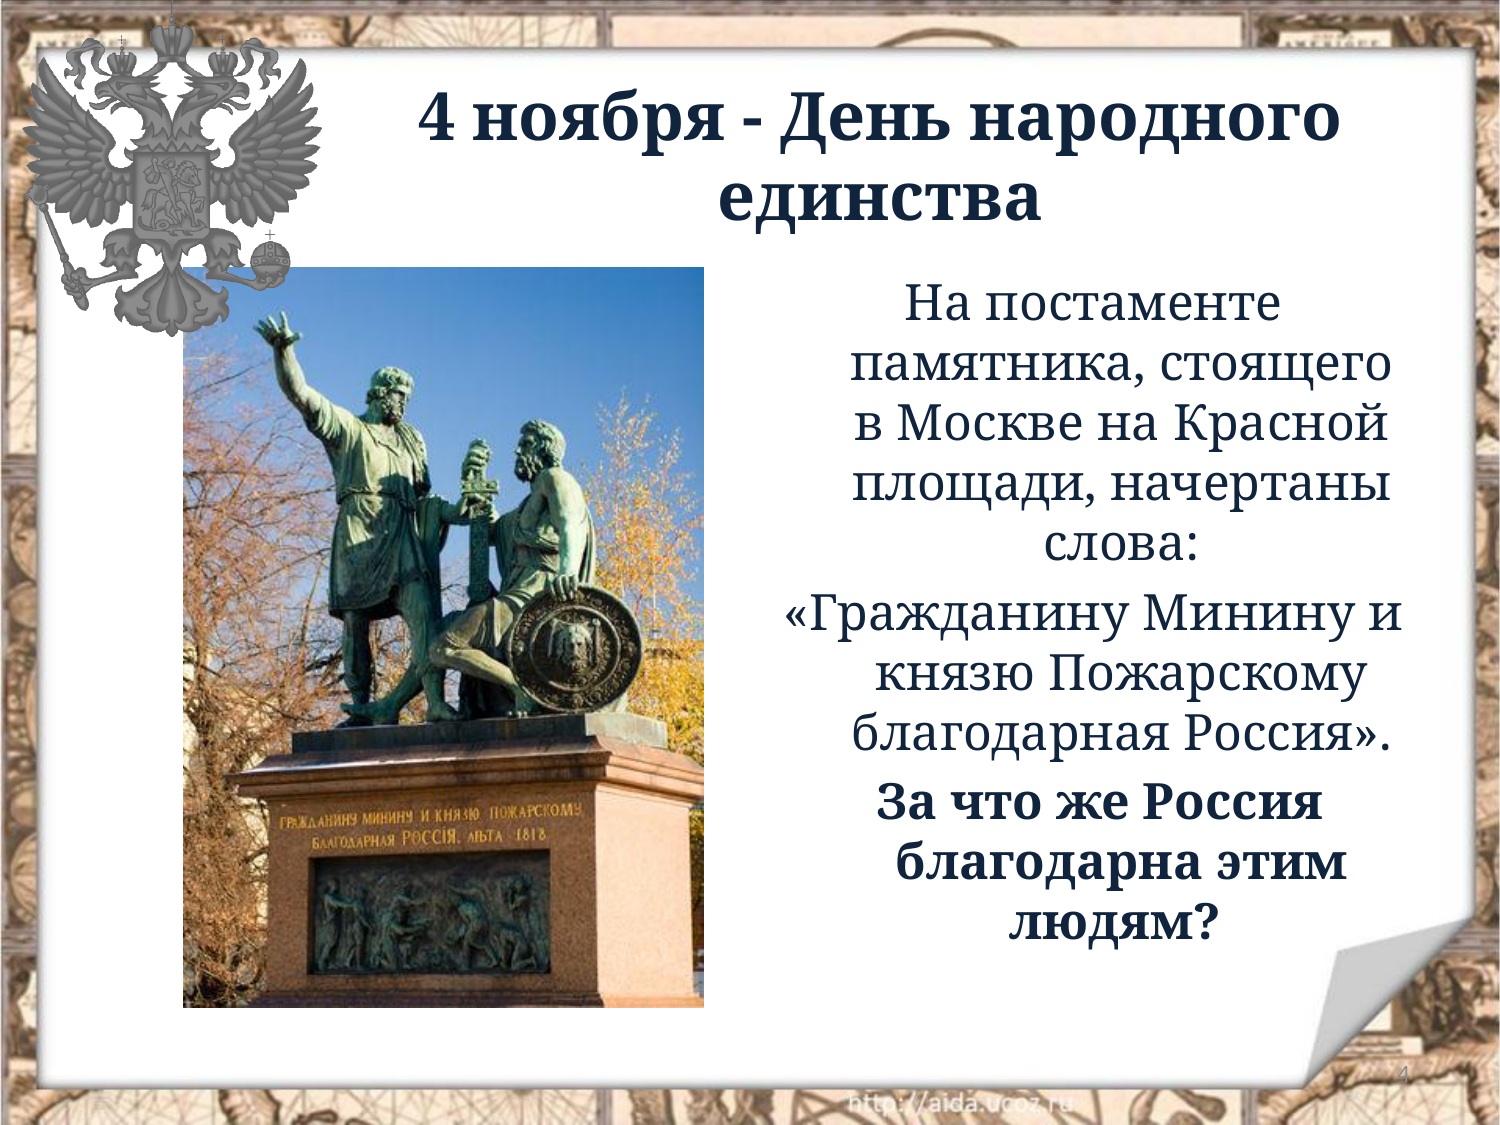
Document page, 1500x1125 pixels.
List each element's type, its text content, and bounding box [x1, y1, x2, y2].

list На постаменте памятника, стоящего в Москве на Красной площади, начертаны слова: «Гражданину Минину и князю Пожарскому благодарная Россия». За что же Россия благодарна этим людям? [762, 262, 1426, 1006]
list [182, 266, 704, 1008]
slide_number [75, 1042, 425, 1103]
title 4 ноября - День народного единства [348, 44, 1426, 233]
slide_number 4 [1074, 1042, 1425, 1103]
picture [0, 0, 1500, 1125]
